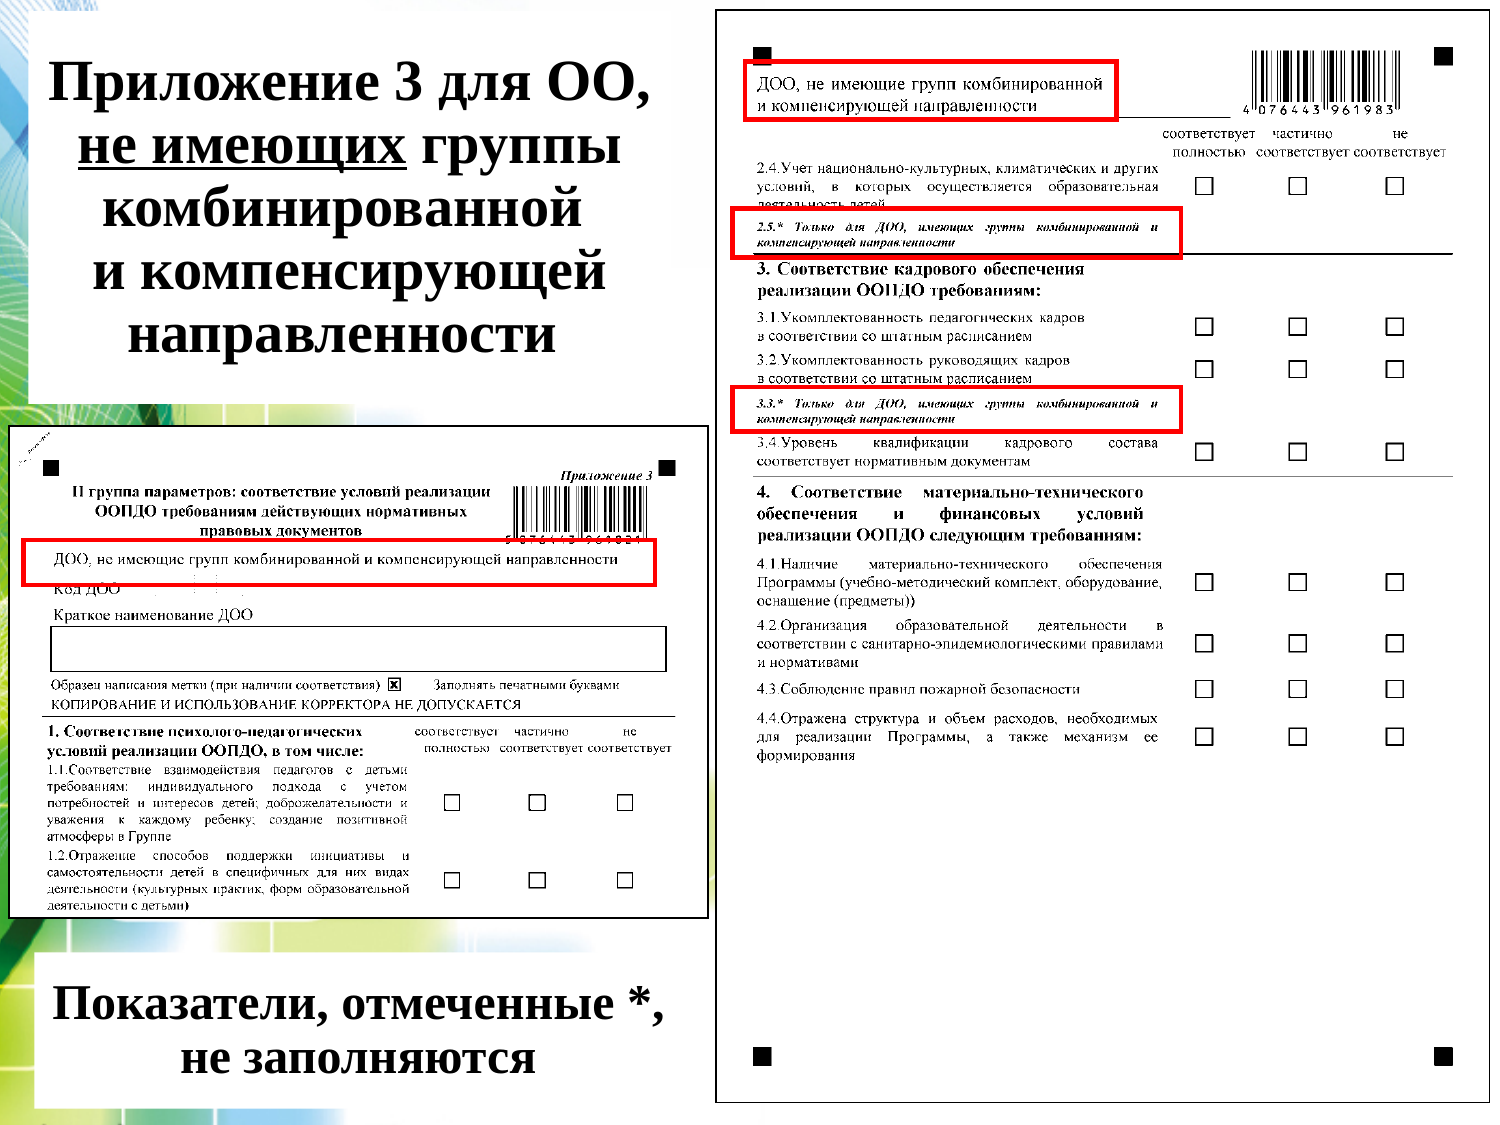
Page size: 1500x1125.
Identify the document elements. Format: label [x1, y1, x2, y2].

text_box [716, 10, 1489, 1102]
picture [0, 0, 765, 1125]
